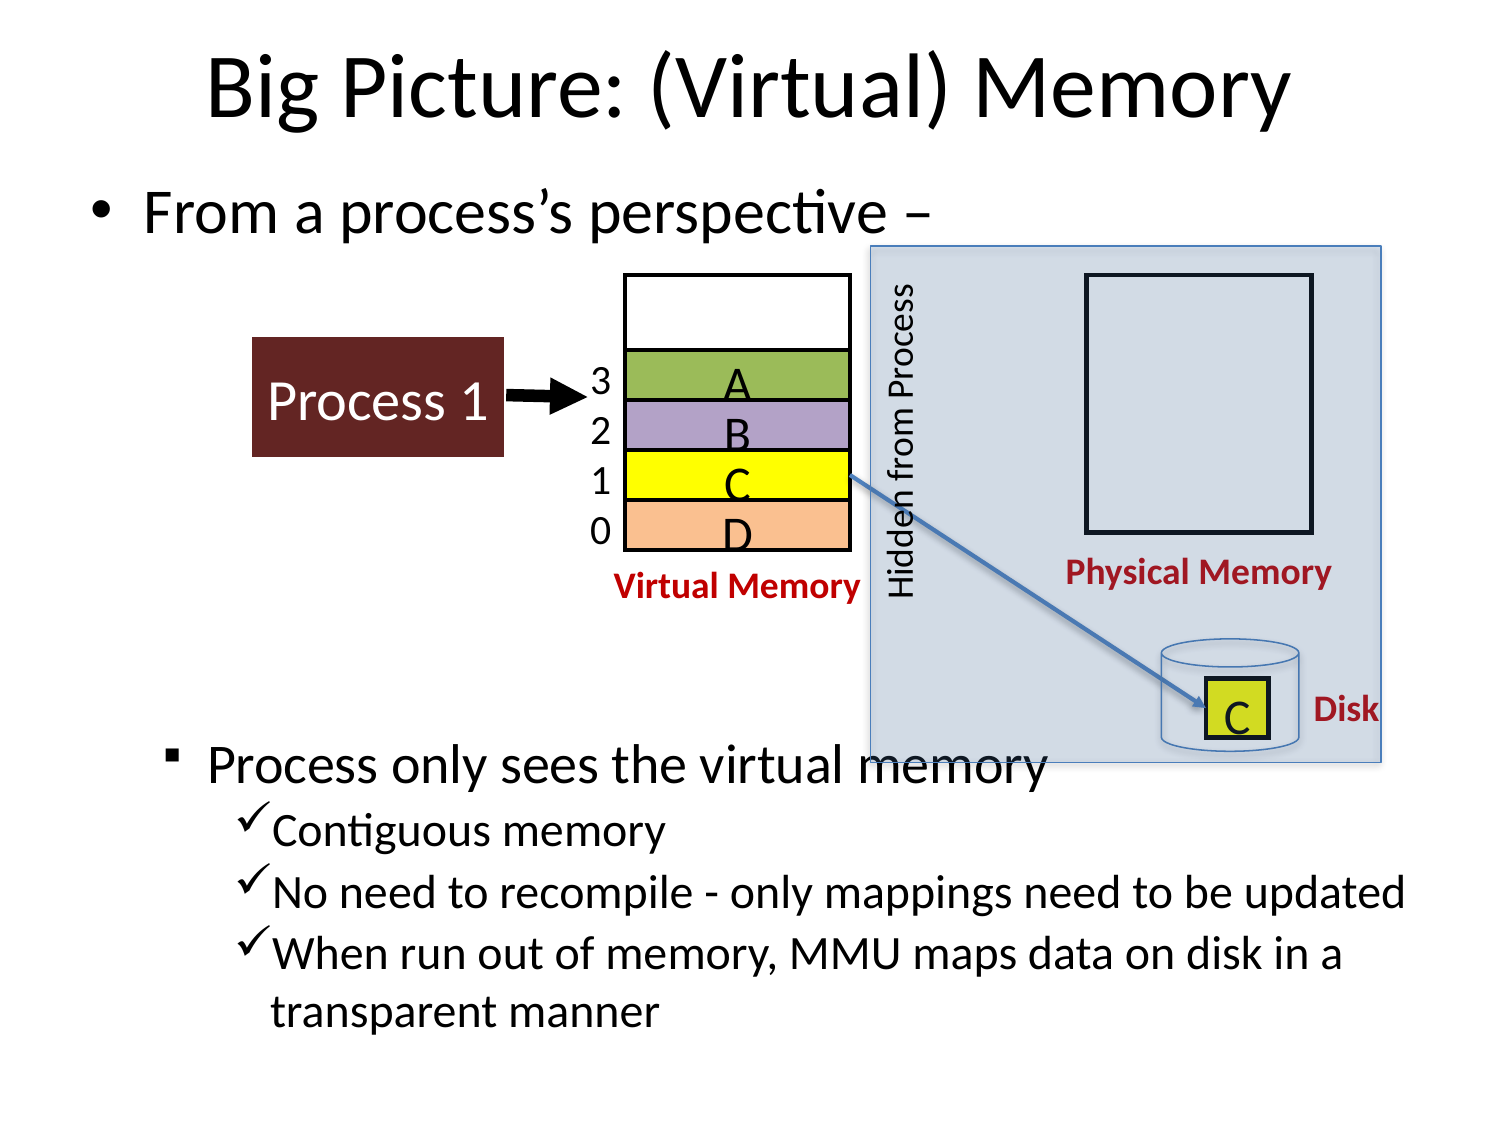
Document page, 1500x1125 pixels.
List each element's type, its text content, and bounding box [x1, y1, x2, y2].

list From a process’s perspective – Process only sees the virtual memory Contiguous memory No need to recompile - only mappings need to be updated When run out of memory, MMU maps data on disk in a transparent manner [75, 162, 1425, 1100]
text_box B [627, 399, 850, 450]
text_box 3 2 1 0 [575, 345, 627, 561]
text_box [849, 474, 1207, 709]
text_box A [627, 350, 850, 399]
text_box [870, 245, 1382, 763]
text_box C [627, 450, 850, 500]
text_box Process 1 [249, 334, 507, 460]
text_box [624, 275, 850, 350]
title Big Picture: (Virtual) Memory [75, 0, 1425, 162]
text_box Hidden from Process [868, 248, 928, 473]
text_box D [627, 500, 844, 550]
text_box Disk [1385, 676, 1395, 737]
text_box Virtual Memory [598, 553, 844, 614]
